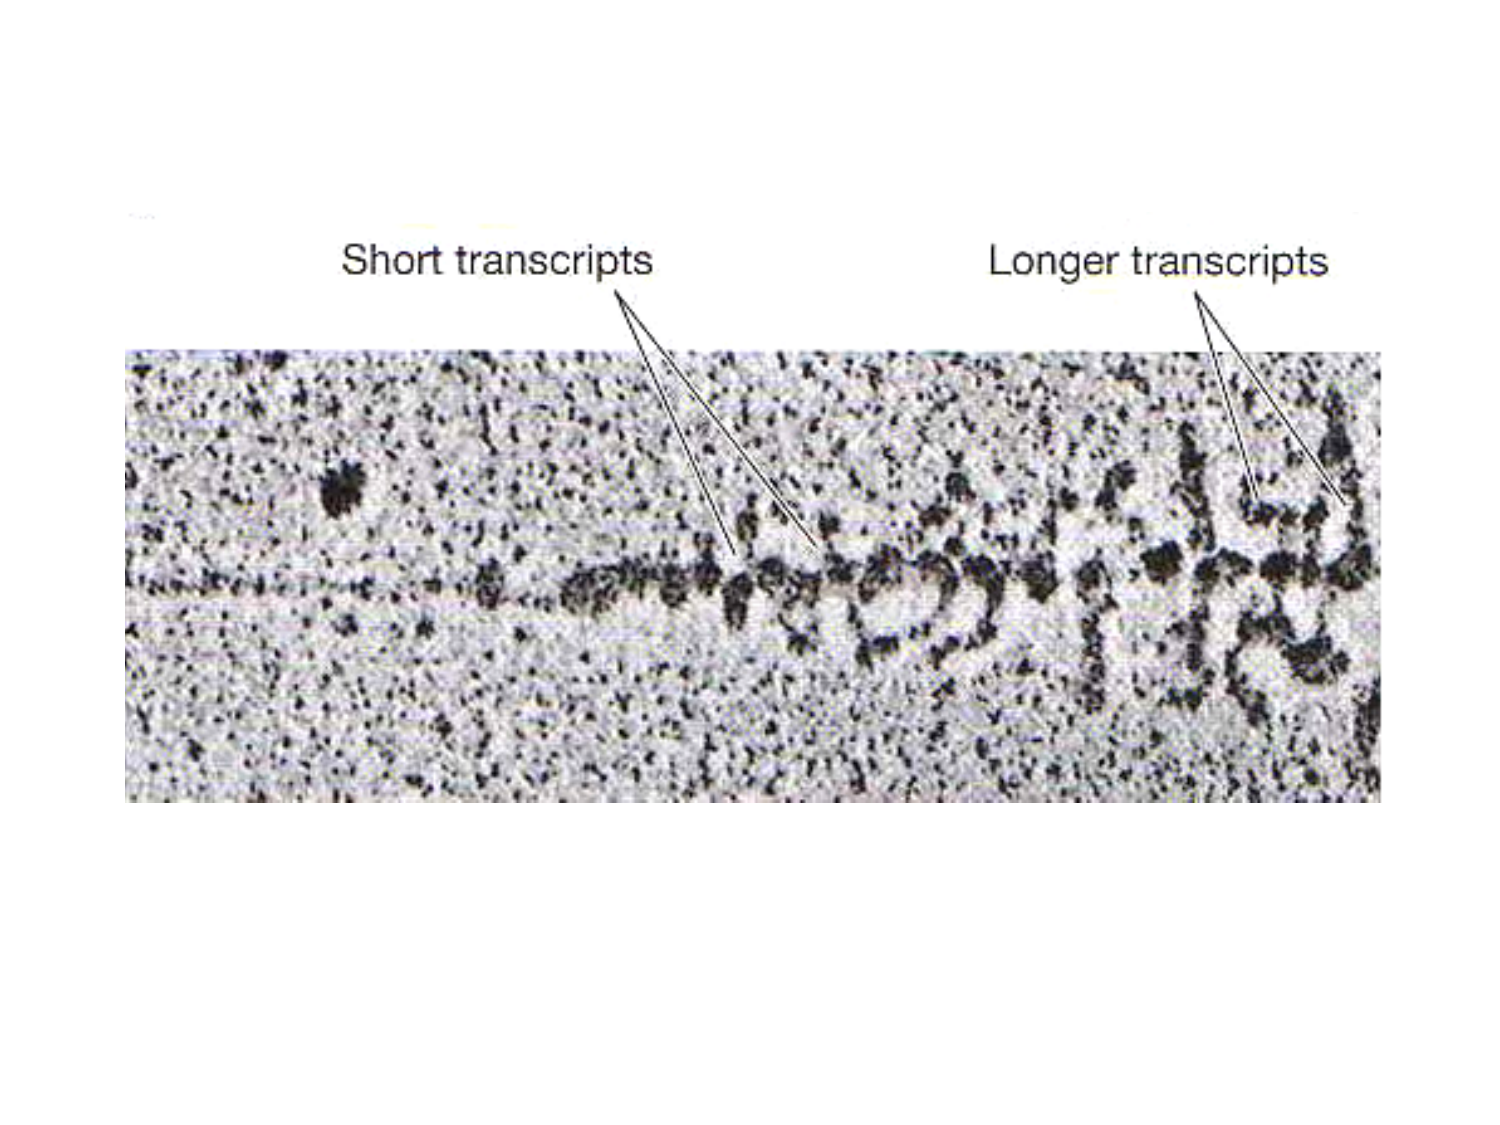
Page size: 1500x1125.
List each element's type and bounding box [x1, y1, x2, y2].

picture [124, 212, 1384, 803]
